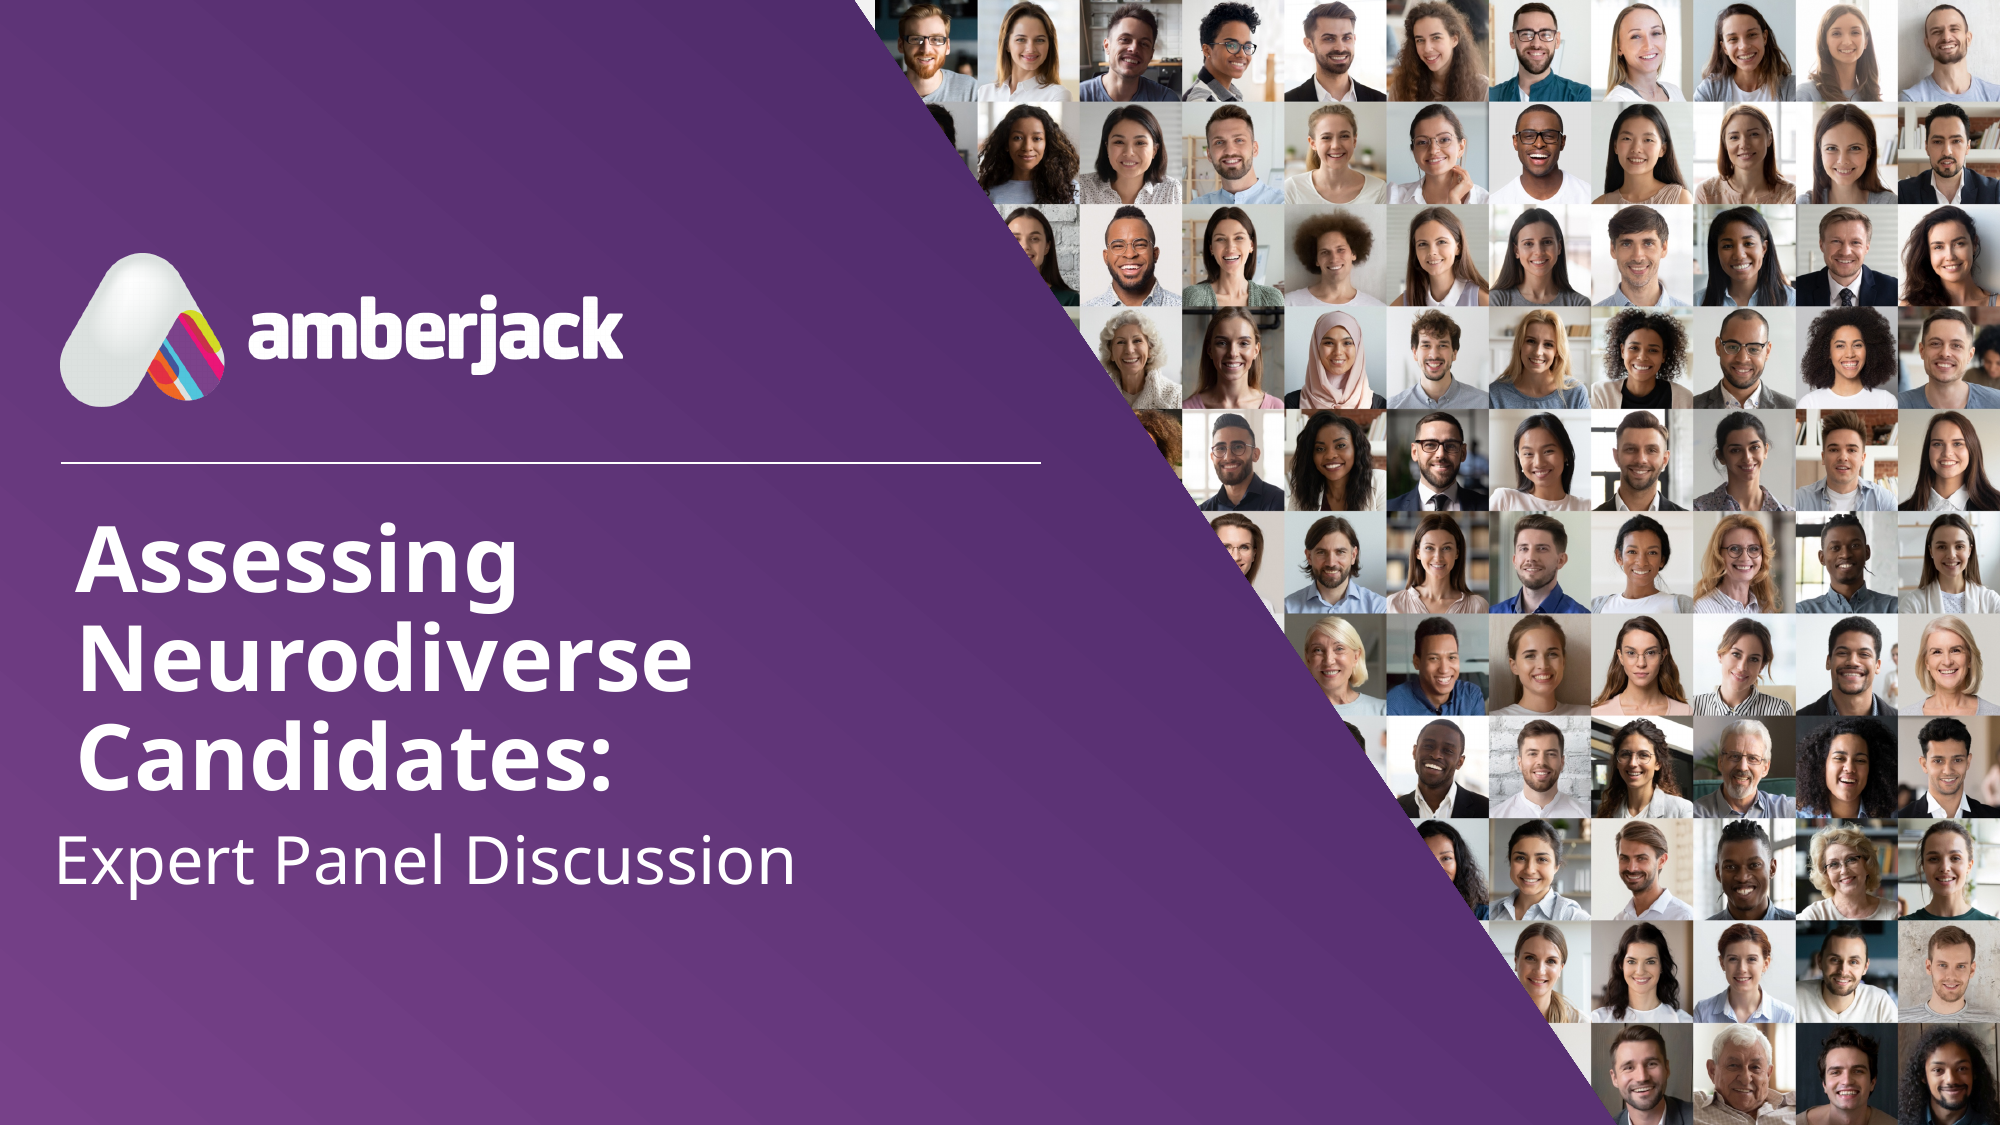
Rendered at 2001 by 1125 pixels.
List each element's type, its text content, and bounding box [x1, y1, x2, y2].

text_box Assessing Neurodiverse Candidates: [60, 513, 874, 811]
picture [874, 0, 2000, 1125]
picture [60, 253, 623, 407]
text_box Expert Panel Discussion [38, 810, 814, 905]
text_box [0, 0, 874, 1125]
